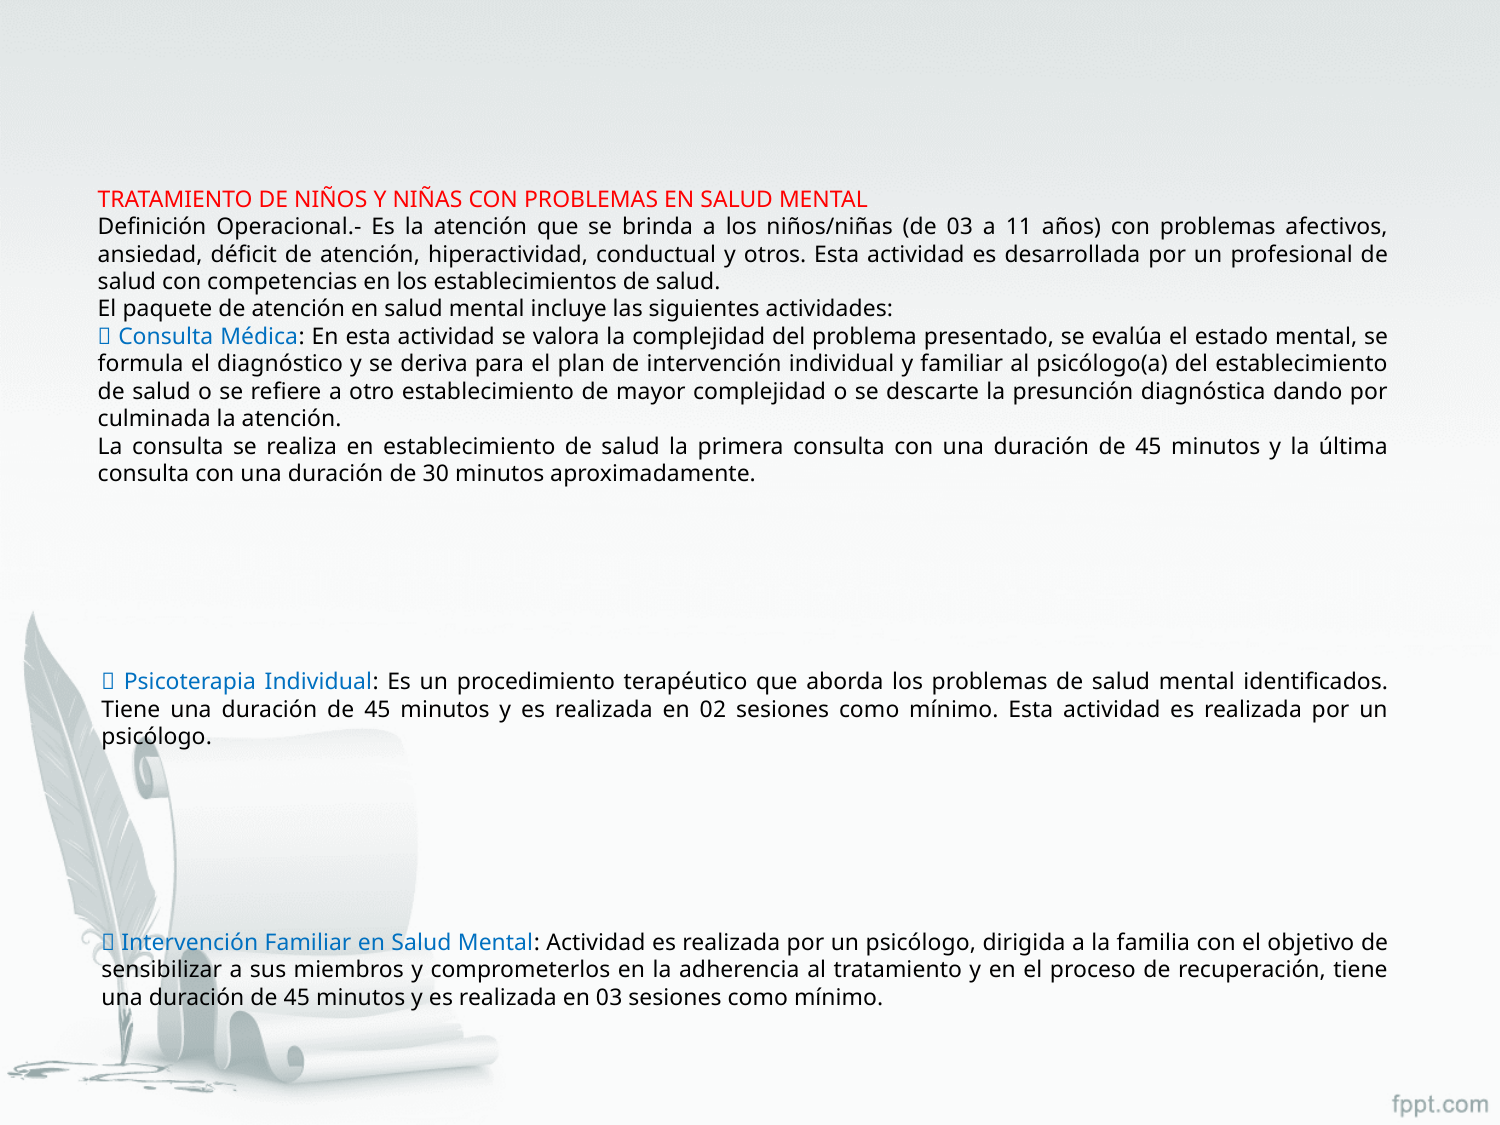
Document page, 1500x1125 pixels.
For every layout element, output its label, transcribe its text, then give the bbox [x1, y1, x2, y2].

text_box  Intervención Familiar en Salud Mental: Actividad es realizada por un psicólogo, dirigida a la familia con el objetivo de sensibilizar a sus miembros y comprometerlos en la adherencia al tratamiento y en el proceso de recuperación, tiene una duración de 45 minutos y es realizada en 03 sesiones como mínimo. [86, 920, 1405, 1018]
text_box  Psicoterapia Individual: Es un procedimiento terapéutico que aborda los problemas de salud mental identificados. Tiene una duración de 45 minutos y es realizada en 02 sesiones como mínimo. Esta actividad es realizada por un psicólogo. [86, 659, 1405, 757]
text_box TRATAMIENTO DE NIÑOS Y NIÑAS CON PROBLEMAS EN SALUD MENTAL Definición Operacional.- Es la atención que se brinda a los niños/niñas (de 03 a 11 años) con problemas afectivos, ansiedad, déficit de atención, hiperactividad, conductual y otros. Esta actividad es desarrollada por un profesional de salud con competencias en los establecimientos de salud. El paquete de atención en salud mental incluye las siguientes actividades:  Consulta Médica: En esta actividad se valora la complejidad del problema presentado, se evalúa el estado mental, se formula el diagnóstico y se deriva para el plan de intervención individual y familiar al psicólogo(a) del establecimiento de salud o se refiere a otro establecimiento de mayor complejidad o se descarte la presunción diagnóstica dando por culminada la atención. La consulta se realiza en establecimiento de salud la primera consulta con una duración de 45 minutos y la última consulta con una duración de 30 minutos aproximadamente. [82, 176, 1405, 494]
